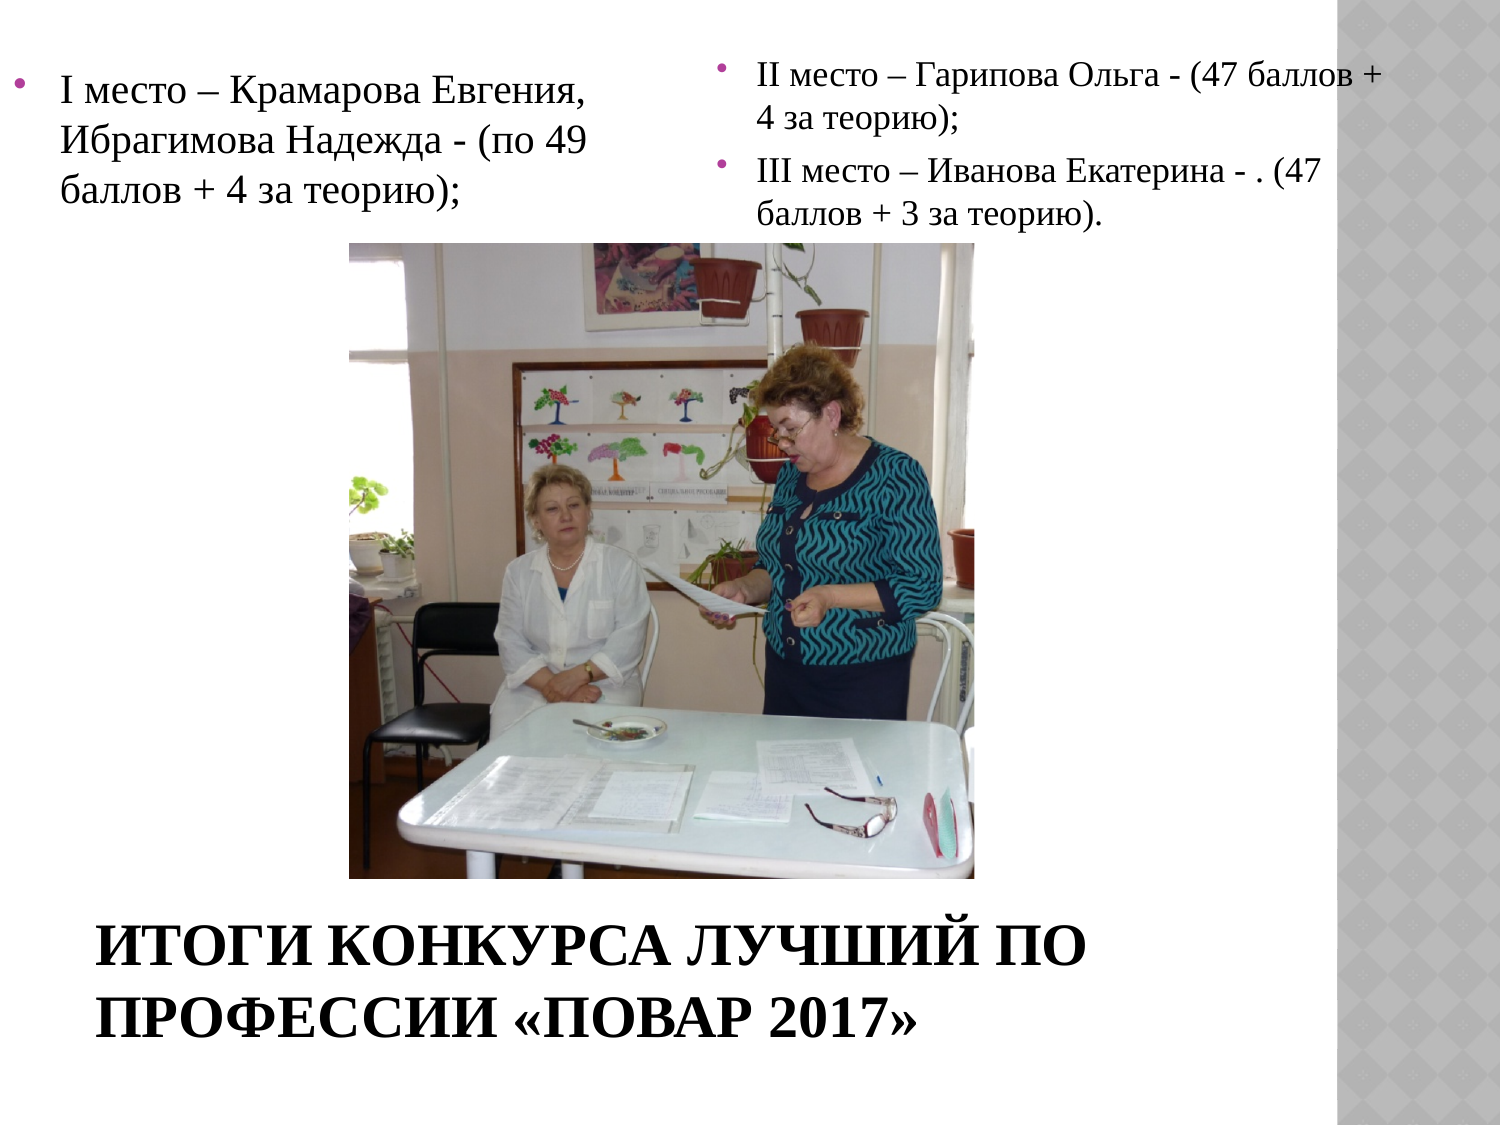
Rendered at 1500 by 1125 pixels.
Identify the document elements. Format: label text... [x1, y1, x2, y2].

list I место – Крамарова Евгения, Ибрагимова Надежда - (по 49 баллов + 4 за теорию); [0, 54, 681, 215]
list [343, 247, 979, 875]
title Итоги конкурса лучший по профессии «Повар 2017» [87, 904, 1500, 1050]
list II место – Гарипова Ольга - (47 баллов + 4 за теорию); III место – Иванова Екатерина - . (47 баллов + 3 за теорию). [702, 42, 1407, 244]
picture [350, 243, 975, 247]
